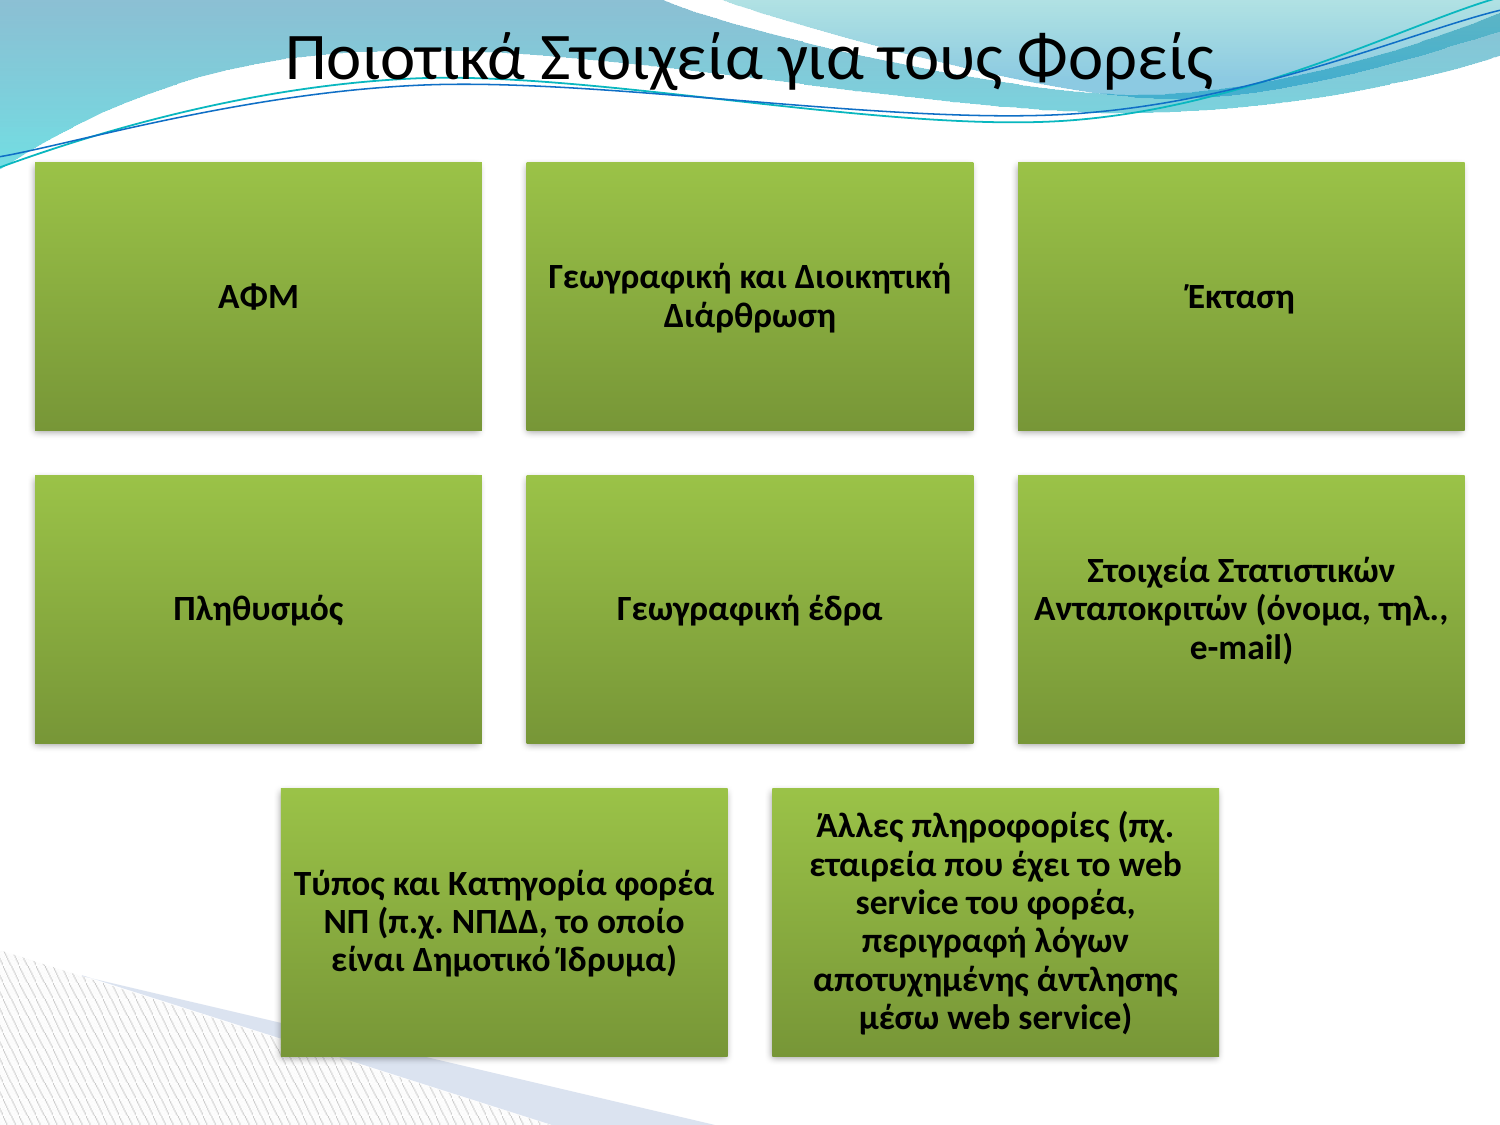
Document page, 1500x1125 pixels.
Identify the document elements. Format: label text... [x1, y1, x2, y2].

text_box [34, 116, 1466, 1102]
title Ποιοτικά Στοιχεία για τους Φορείς [0, 0, 1500, 106]
